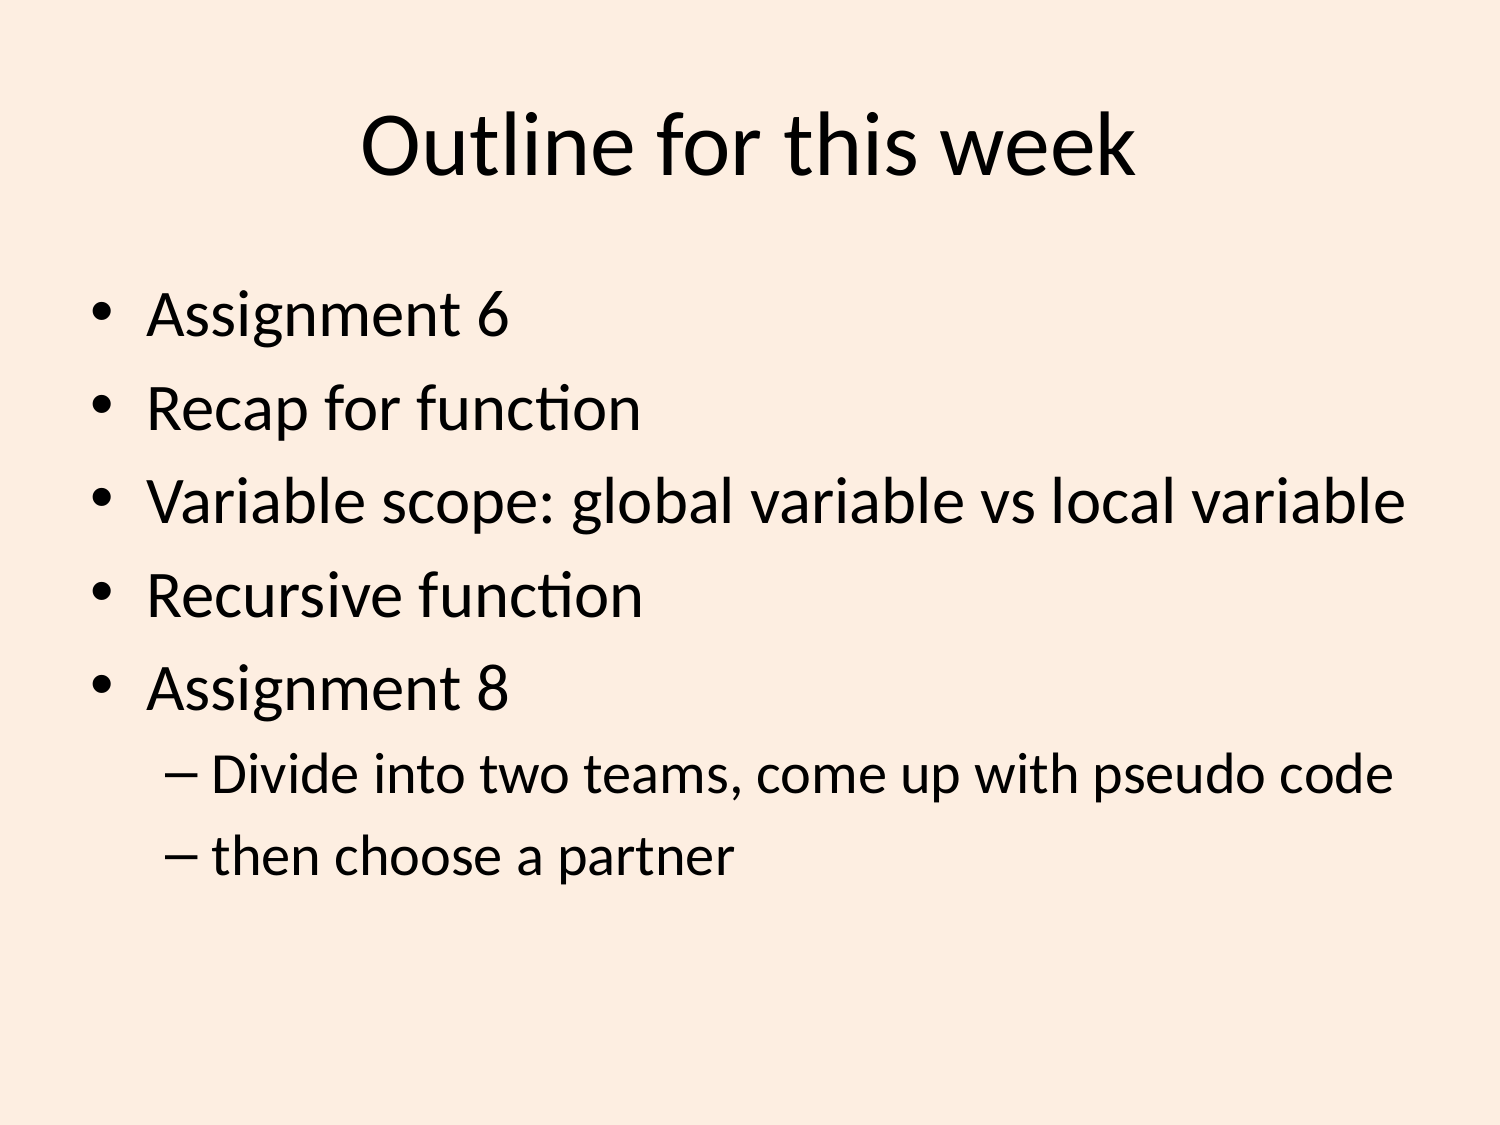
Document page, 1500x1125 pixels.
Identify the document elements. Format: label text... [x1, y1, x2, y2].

title Outline for this week [75, 45, 1425, 233]
list Assignment 6 Recap for function Variable scope: global variable vs local variable Recursive function Assignment 8 Divide into two teams, come up with pseudo code then choose a partner [75, 262, 1425, 1071]
